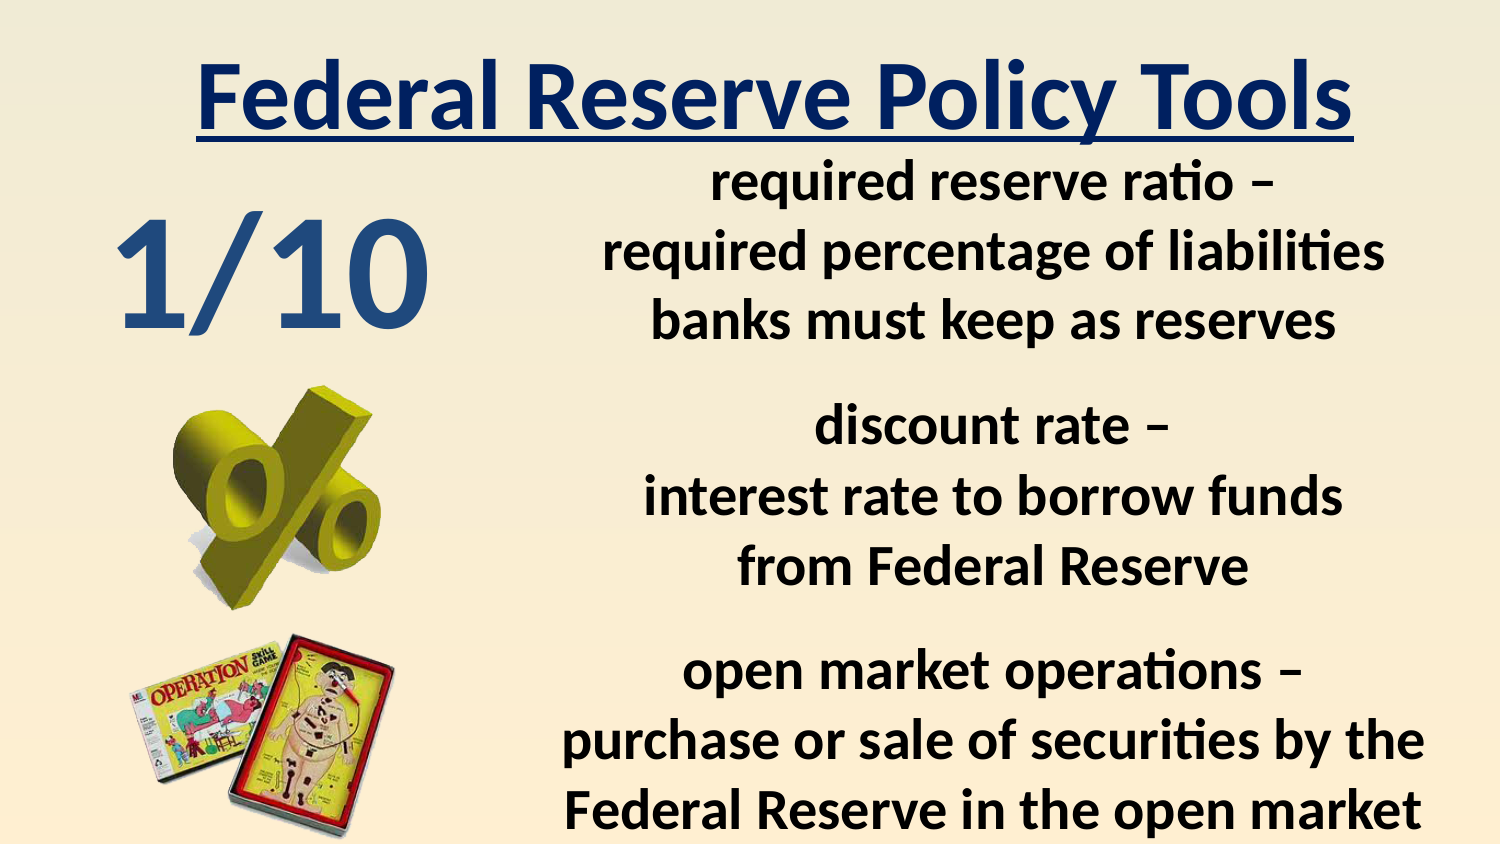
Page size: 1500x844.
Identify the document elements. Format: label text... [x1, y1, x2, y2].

picture [139, 352, 388, 622]
text_box Federal Reserve Policy Tools [181, 21, 1369, 157]
text_box 1/10 [12, 154, 525, 370]
text_box required reserve ratio – required percentage of liabilities banks must keep as reserves discount rate – interest rate to borrow funds from Federal Reserve open market operations – purchase or sale of securities by the Federal Reserve in the open market [487, 134, 1500, 844]
picture [124, 628, 402, 844]
